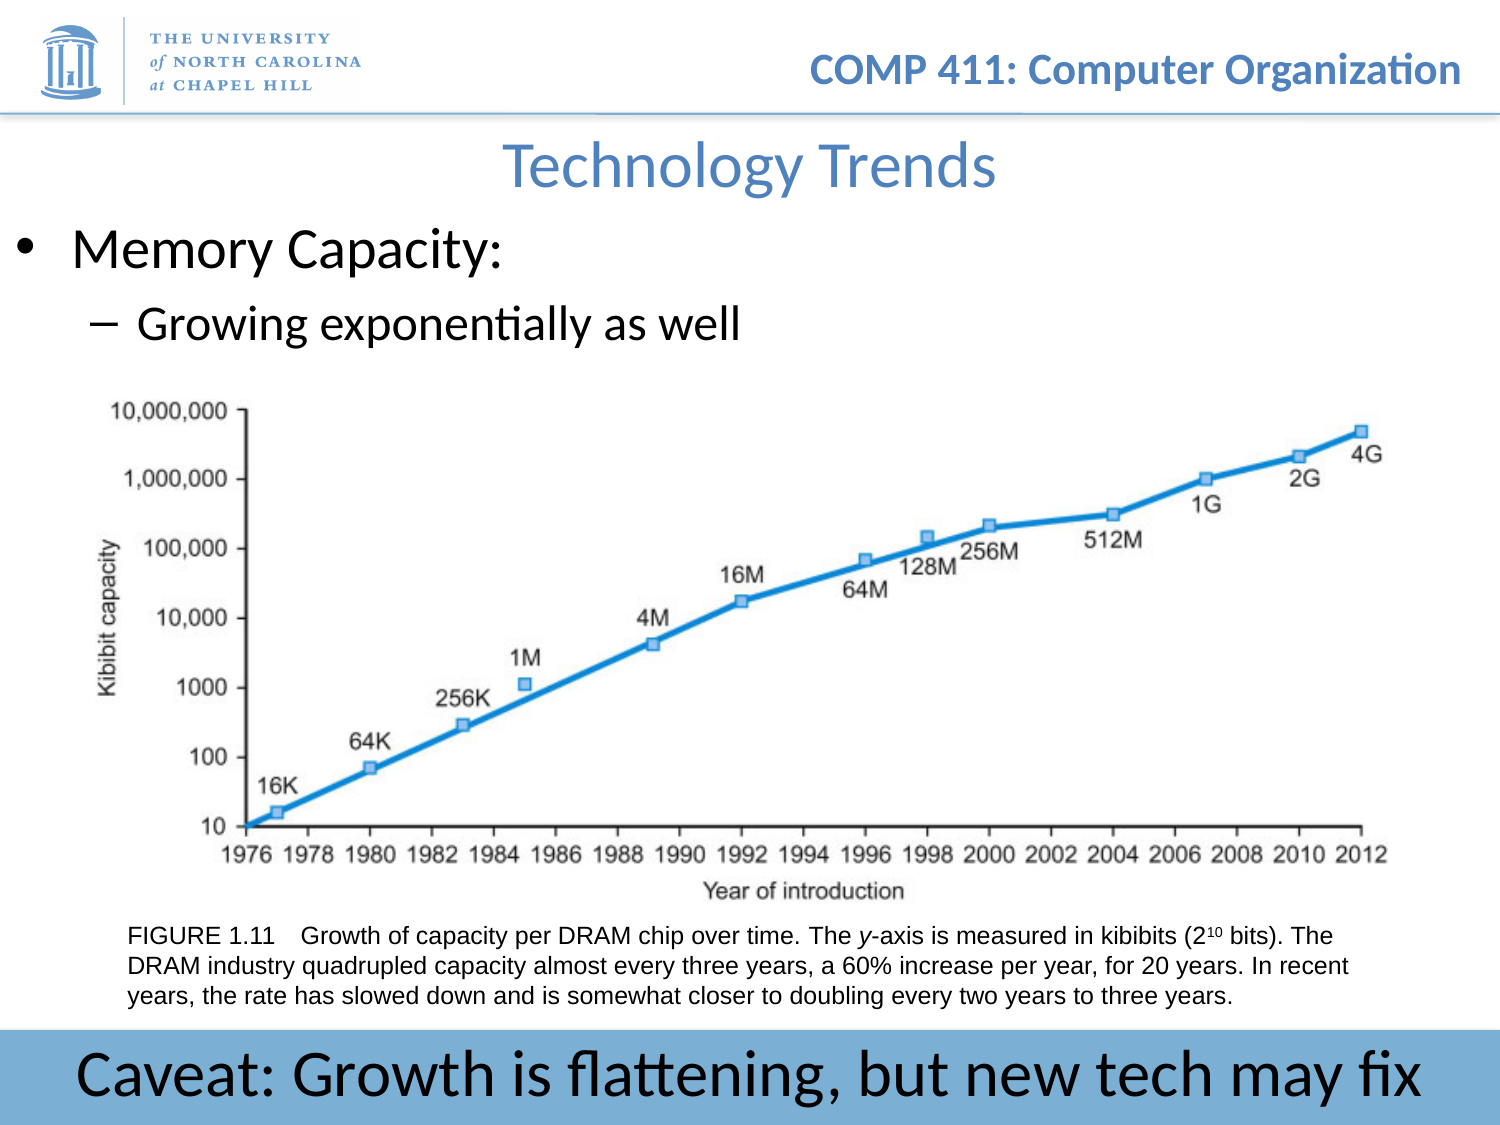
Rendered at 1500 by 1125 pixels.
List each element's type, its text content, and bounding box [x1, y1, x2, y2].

picture [41, 17, 361, 105]
picture [94, 399, 1388, 905]
text_box FIGURE 1.11 Growth of capacity per DRAM chip over time. The y-axis is measured in kibibits (210 bits). The DRAM industry quadrupled capacity almost every three years, a 60% increase per year, for 20 years. In recent years, the rate has slowed down and is somewhat closer to doubling every two years to three years. [112, 912, 1388, 1018]
title Technology Trends [0, 113, 1500, 203]
text_box Caveat: Growth is flattening, but new tech may fix [0, 1023, 1500, 1117]
list Memory Capacity: Growing exponentially as well [0, 203, 1500, 1023]
